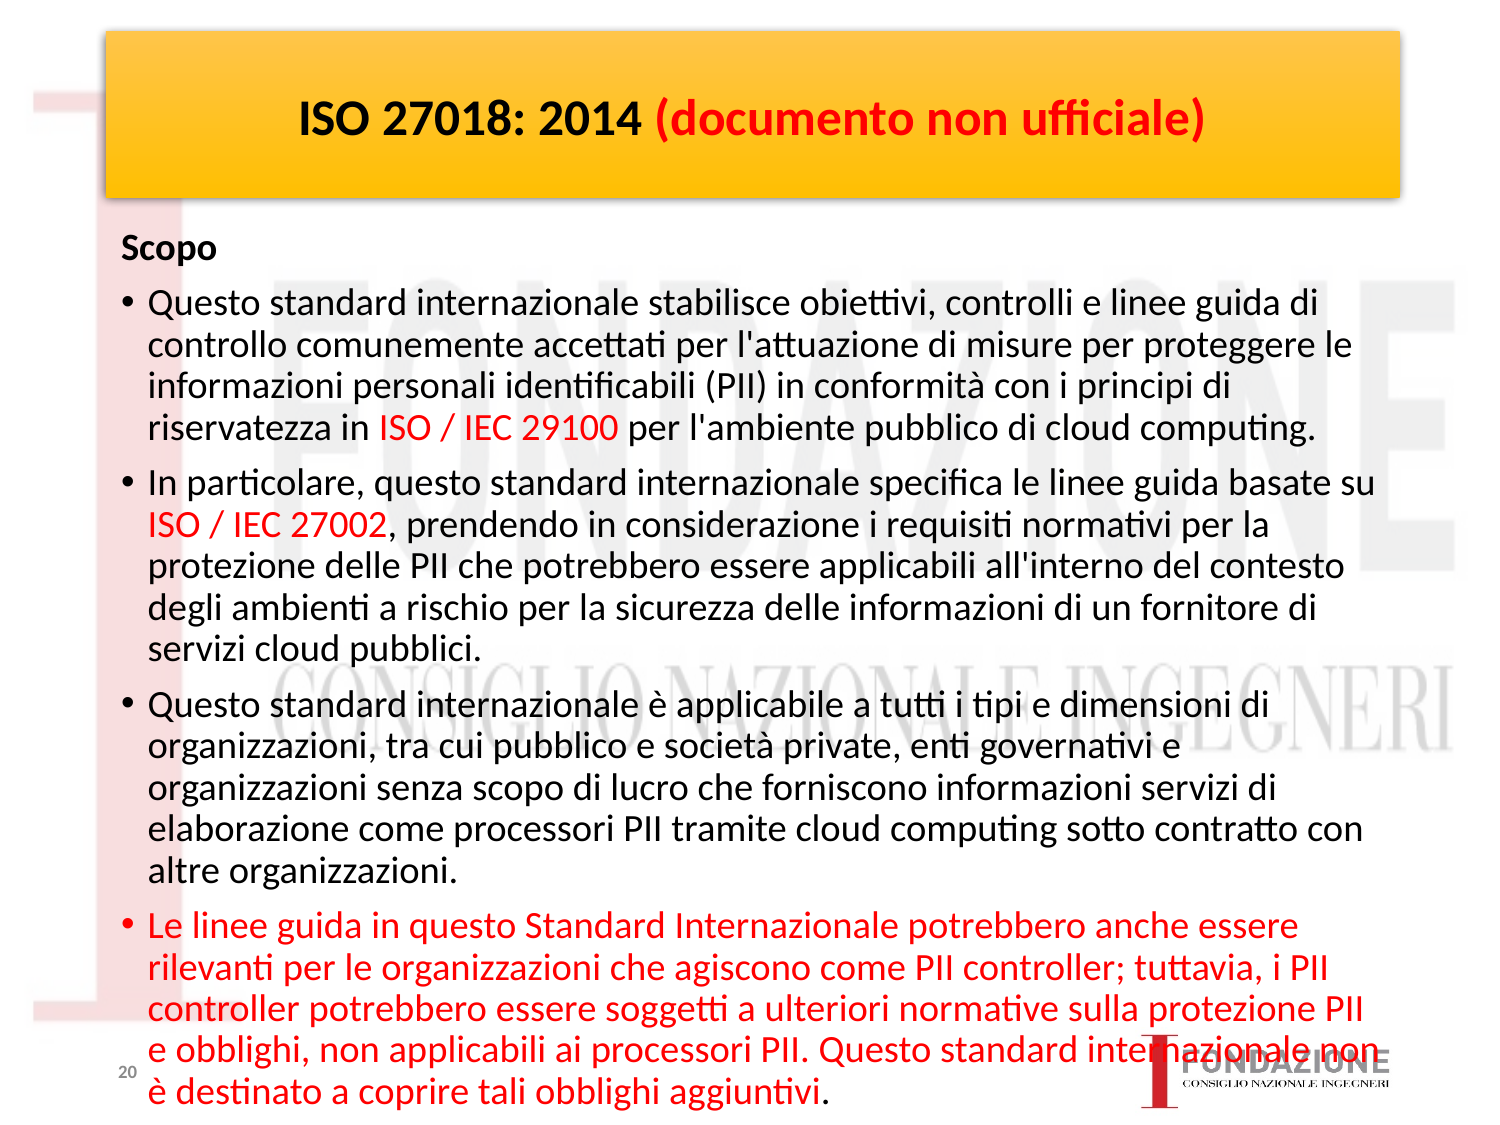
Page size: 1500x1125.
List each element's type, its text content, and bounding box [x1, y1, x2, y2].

title ISO 27018: 2014 (documento non ufficiale) [105, 31, 1400, 198]
text_box [100, 373, 105, 873]
list Scopo Questo standard internazionale stabilisce obiettivi, controlli e linee guida di controllo comunemente accettati per l'attuazione di misure per proteggere le informazioni personali identificabili (PII) in conformità con i principi di riservatezza in ISO / IEC 29100 per l'ambiente pubblico di cloud computing. In particolare, questo standard internazionale specifica le linee guida basate su ISO / IEC 27002, prendendo in considerazione i requisiti normativi per la protezione delle PII che potrebbero essere applicabili all'interno del contesto degli ambienti a rischio per la sicurezza delle informazioni di un fornitore di servizi cloud pubblici. Questo standard internazionale è applicabile a tutti i tipi e dimensioni di organizzazioni, tra cui pubblico e società private, enti governativi e organizzazioni senza scopo di lucro che forniscono informazioni servizi di elaborazione come processori PII tramite cloud computing sotto contratto con altre organizzazioni. Le linee guida in questo Standard Internazionale potrebbero anche essere rilevanti per le organizzazioni che agiscono come PII controller; tuttavia, i PII controller potrebbero essere soggetti a ulteriori normative sulla protezione PII e obblighi, non applicabili ai processori PII. Questo standard internazionale non è destinato a coprire tali obblighi aggiuntivi. [105, 219, 1400, 1125]
